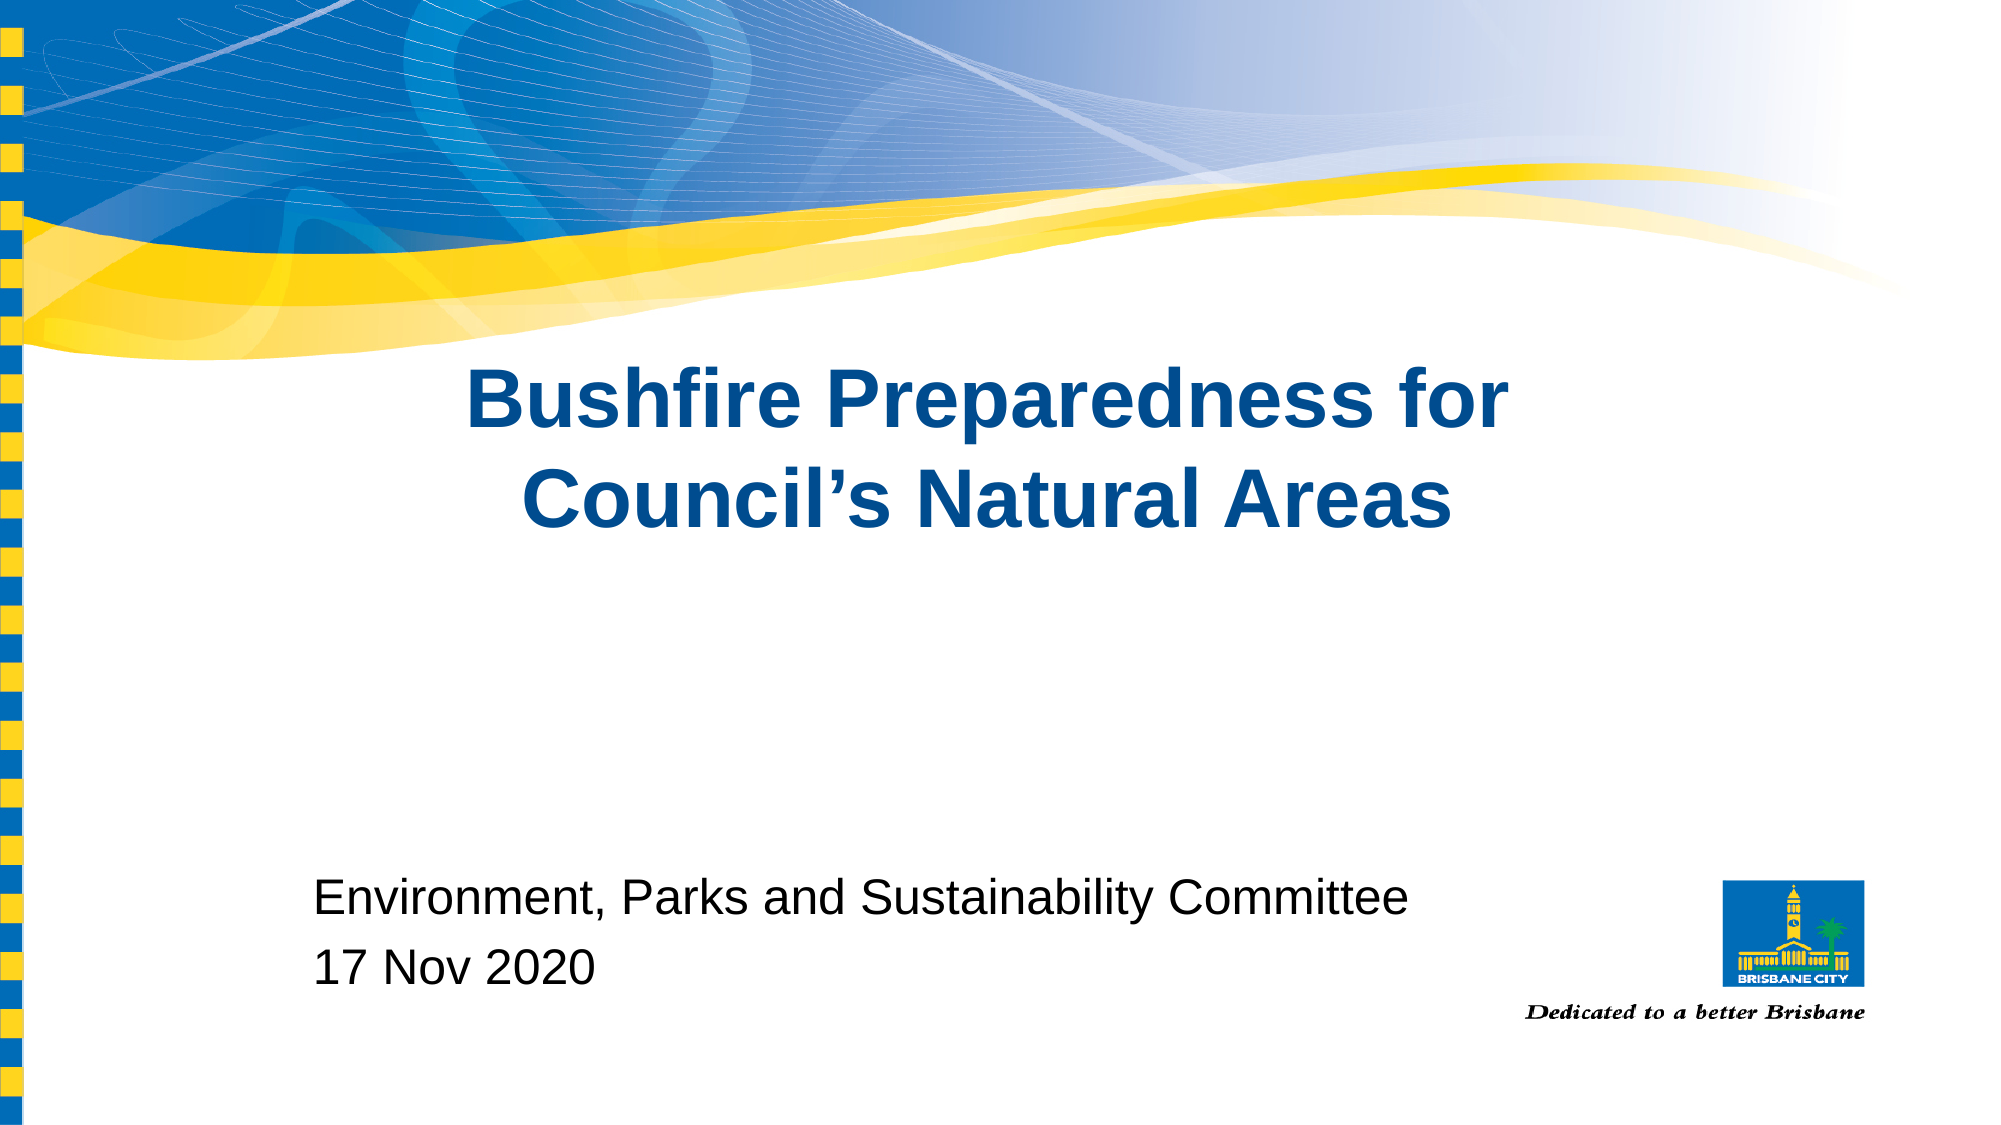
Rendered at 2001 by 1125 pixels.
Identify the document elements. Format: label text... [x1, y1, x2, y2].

picture [0, 0, 2001, 1125]
title Bushfire Preparedness for Council’s Natural Areas [350, 268, 1626, 621]
text_box Environment, Parks and Sustainability Committee 17 Nov 2020 [297, 856, 1456, 996]
